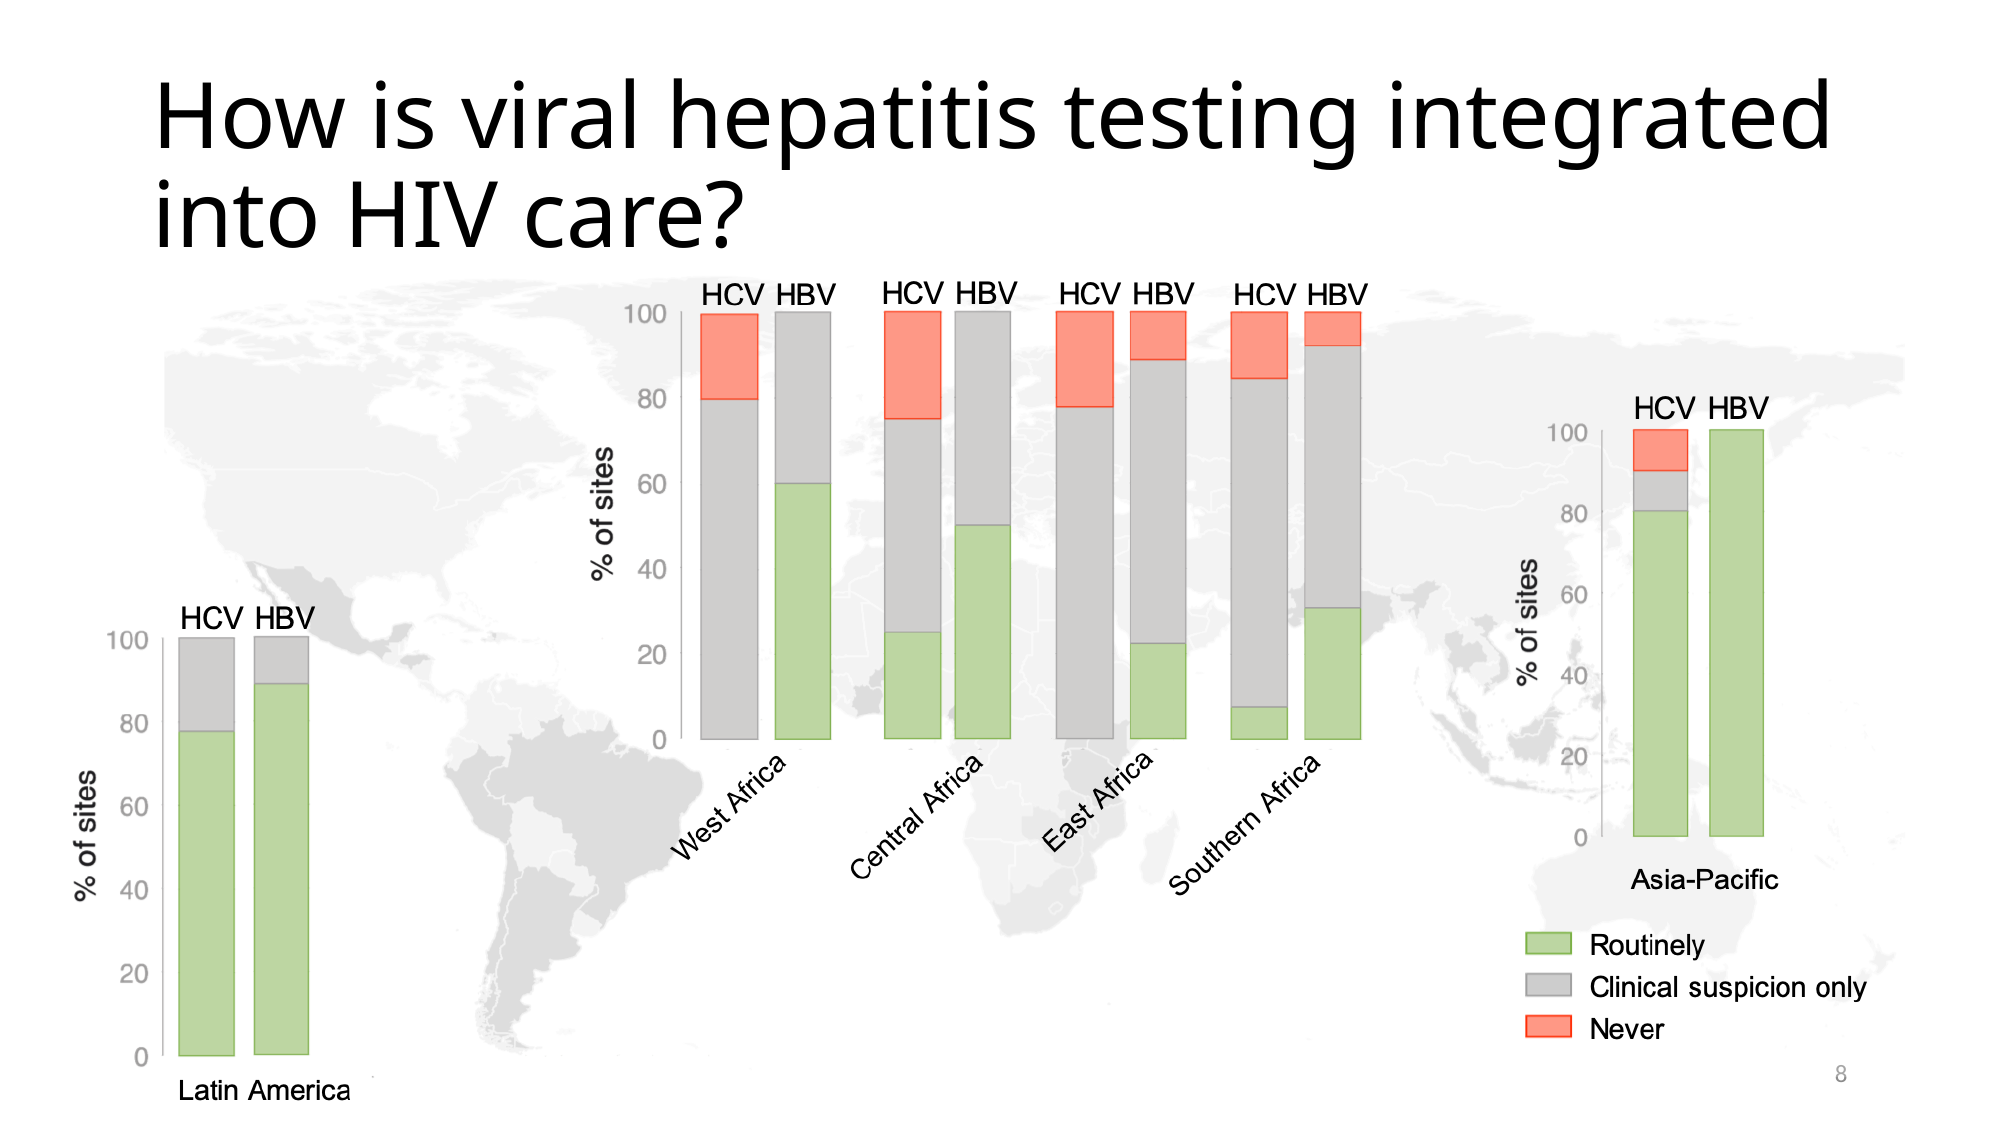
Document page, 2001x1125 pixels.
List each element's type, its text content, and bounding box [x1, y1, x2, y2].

picture [44, 263, 1956, 1125]
title How is viral hepatitis testing integrated into HIV care? [137, 59, 1863, 263]
